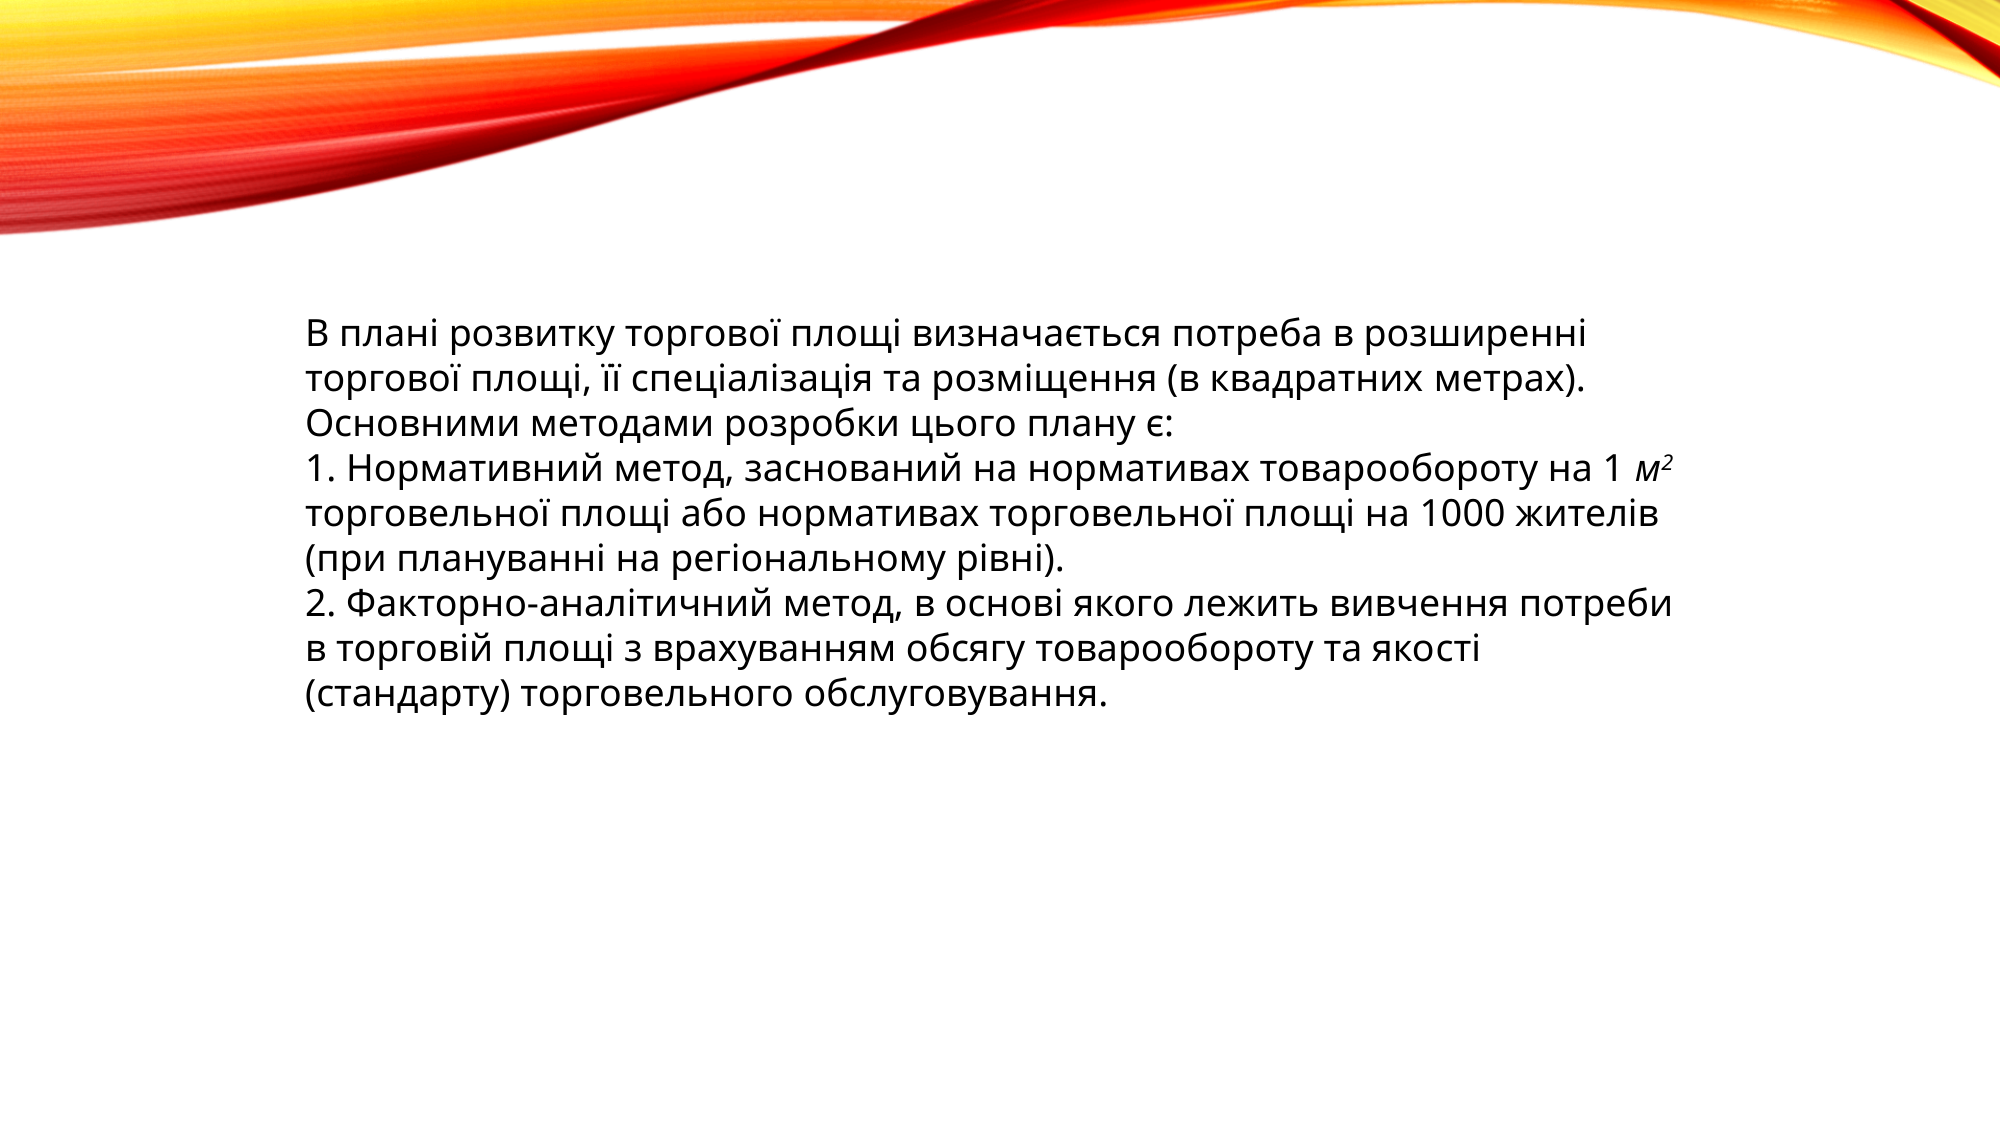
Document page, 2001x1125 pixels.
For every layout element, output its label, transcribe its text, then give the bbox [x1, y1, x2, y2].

text_box В плані розвитку торгової площі визначається потреба в розширенні торгової площі, її спеціалізація та розміщення (в квадратних метрах). Основними методами розробки цього плану є: 1. Нормативний метод, заснований на нормативах товарообороту на 1 м2 торговельної площі або нормативах торговельної площі на 1000 жителів (при плануванні на регіональному рівні). 2. Факторно-аналітичний метод, в основі якого лежить вивчення потреби в торговій площі з врахуванням обсягу товарообороту та якості (стандарту) торговельного обслуговування. [290, 301, 1710, 722]
picture [0, 0, 2000, 237]
